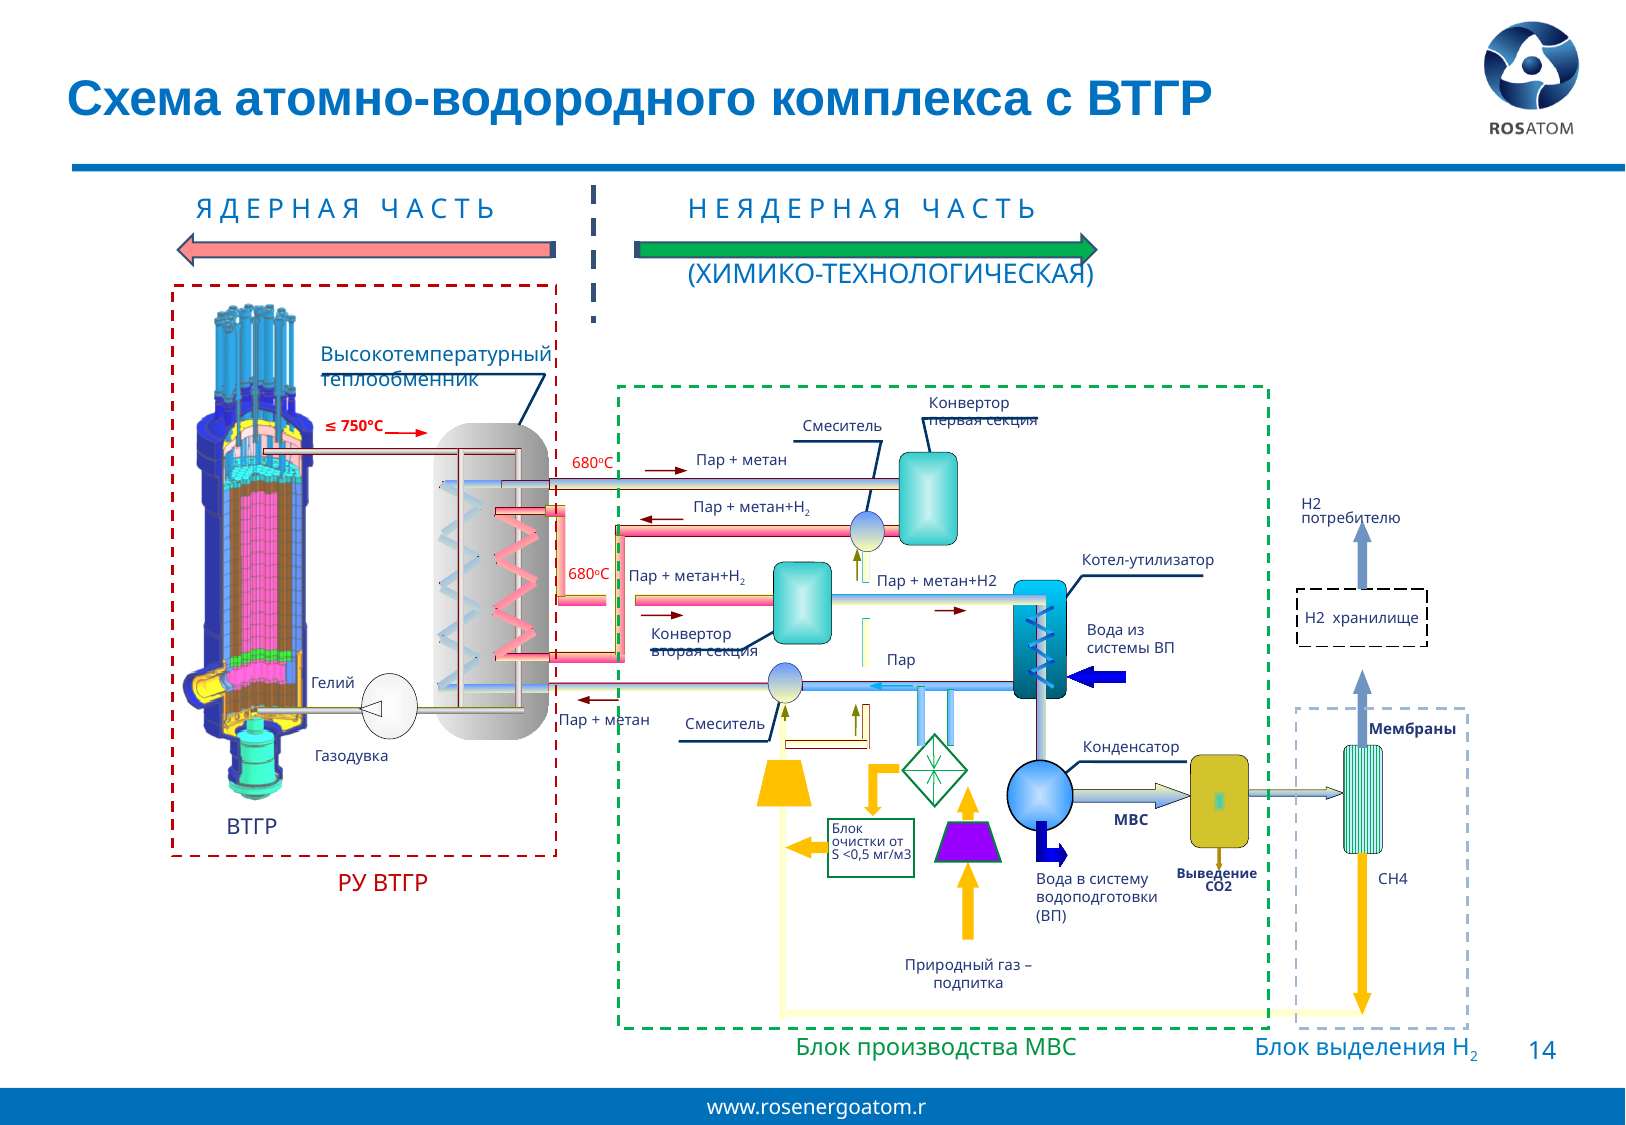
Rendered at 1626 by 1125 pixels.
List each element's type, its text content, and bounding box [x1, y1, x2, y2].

title Схема атомно-водородного комплекса с ВТГР [66, 4, 1321, 179]
picture [1458, 4, 1602, 160]
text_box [167, 184, 1575, 1062]
